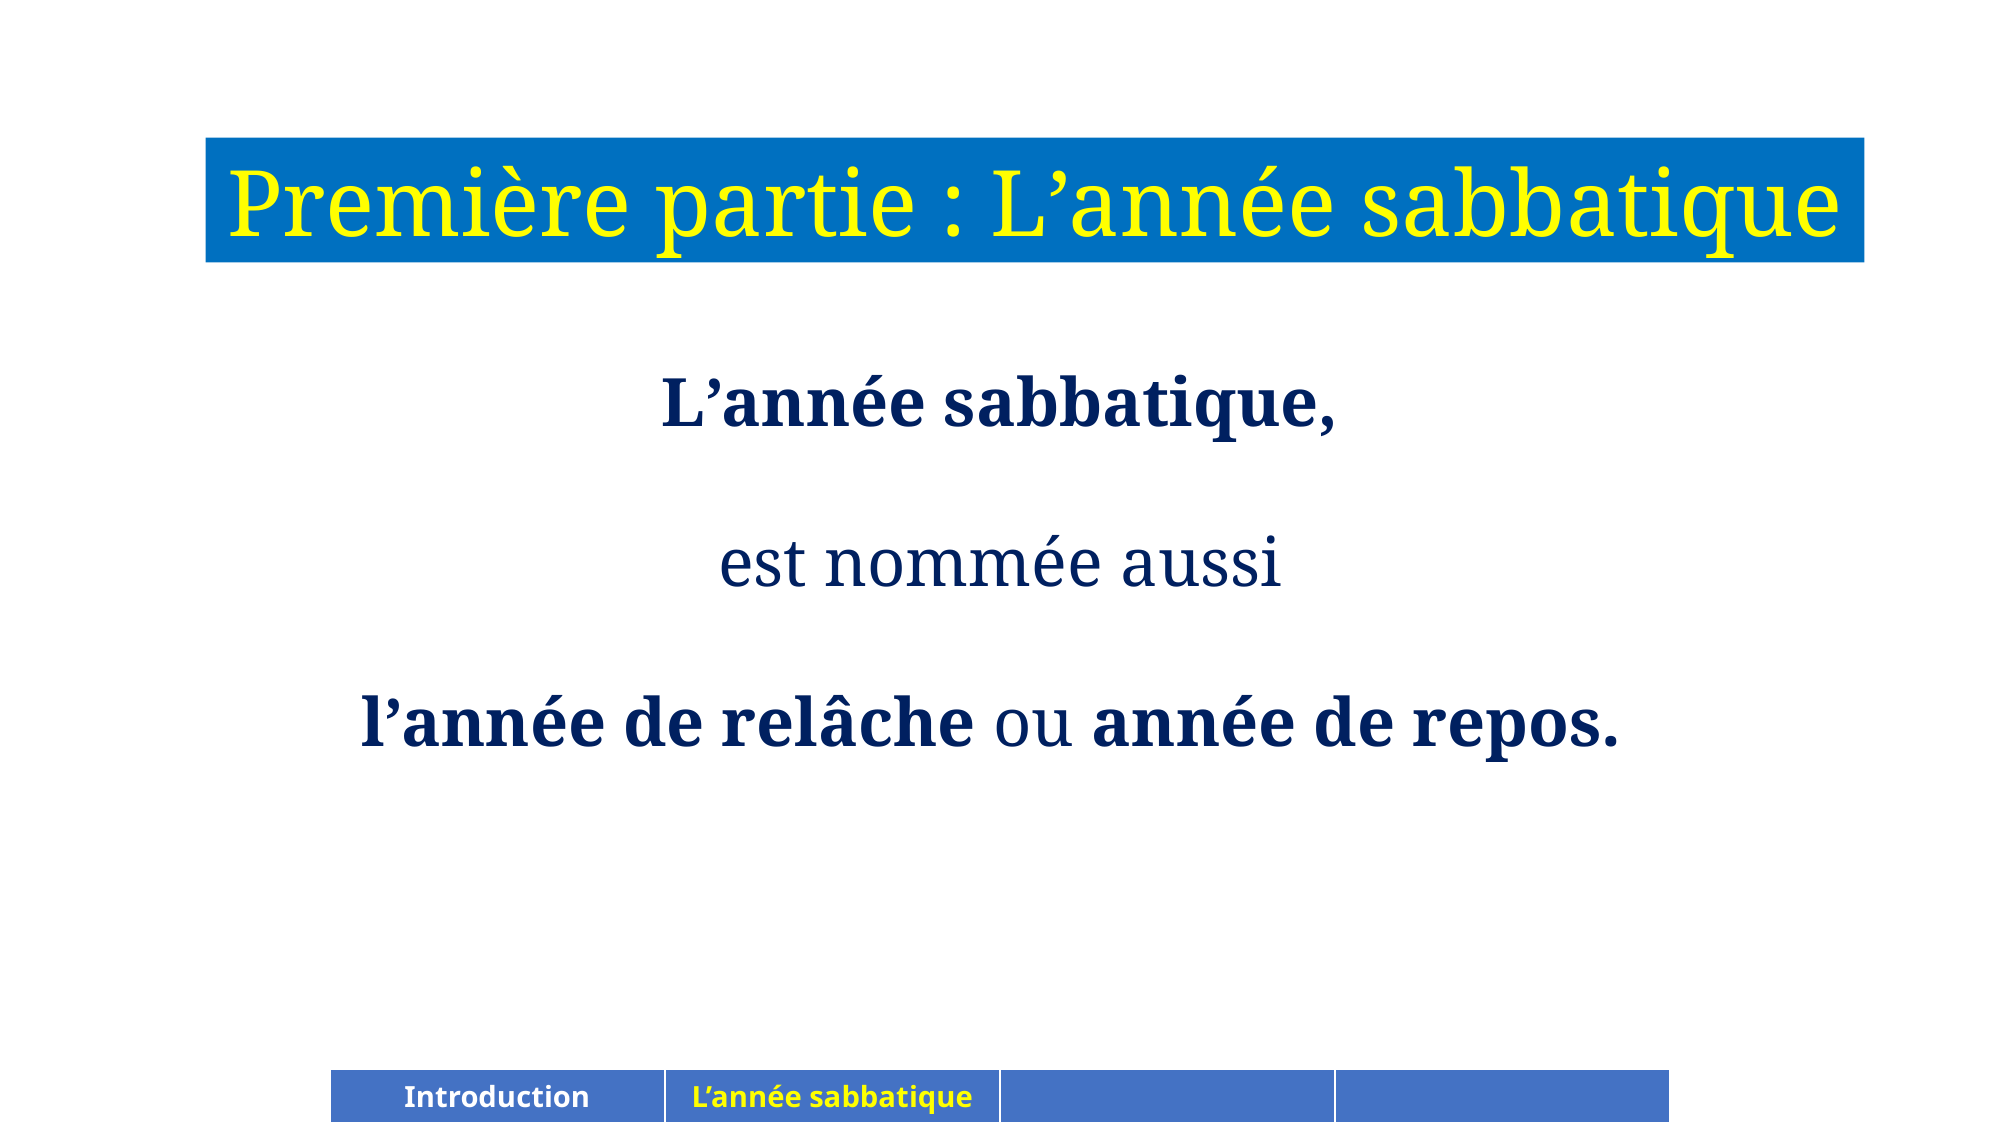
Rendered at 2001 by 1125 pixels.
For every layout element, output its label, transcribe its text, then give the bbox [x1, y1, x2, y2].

table_header L’année sabbatique [666, 1070, 999, 1122]
table_header [1336, 1070, 1669, 1122]
text_box Première partie : L’année sabbatique [205, 137, 1865, 263]
table_header [1001, 1070, 1334, 1122]
table_header Introduction [331, 1070, 664, 1122]
text_box L’année sabbatique, est nommée aussi l’année de relâche ou année de repos. [295, 352, 1705, 768]
